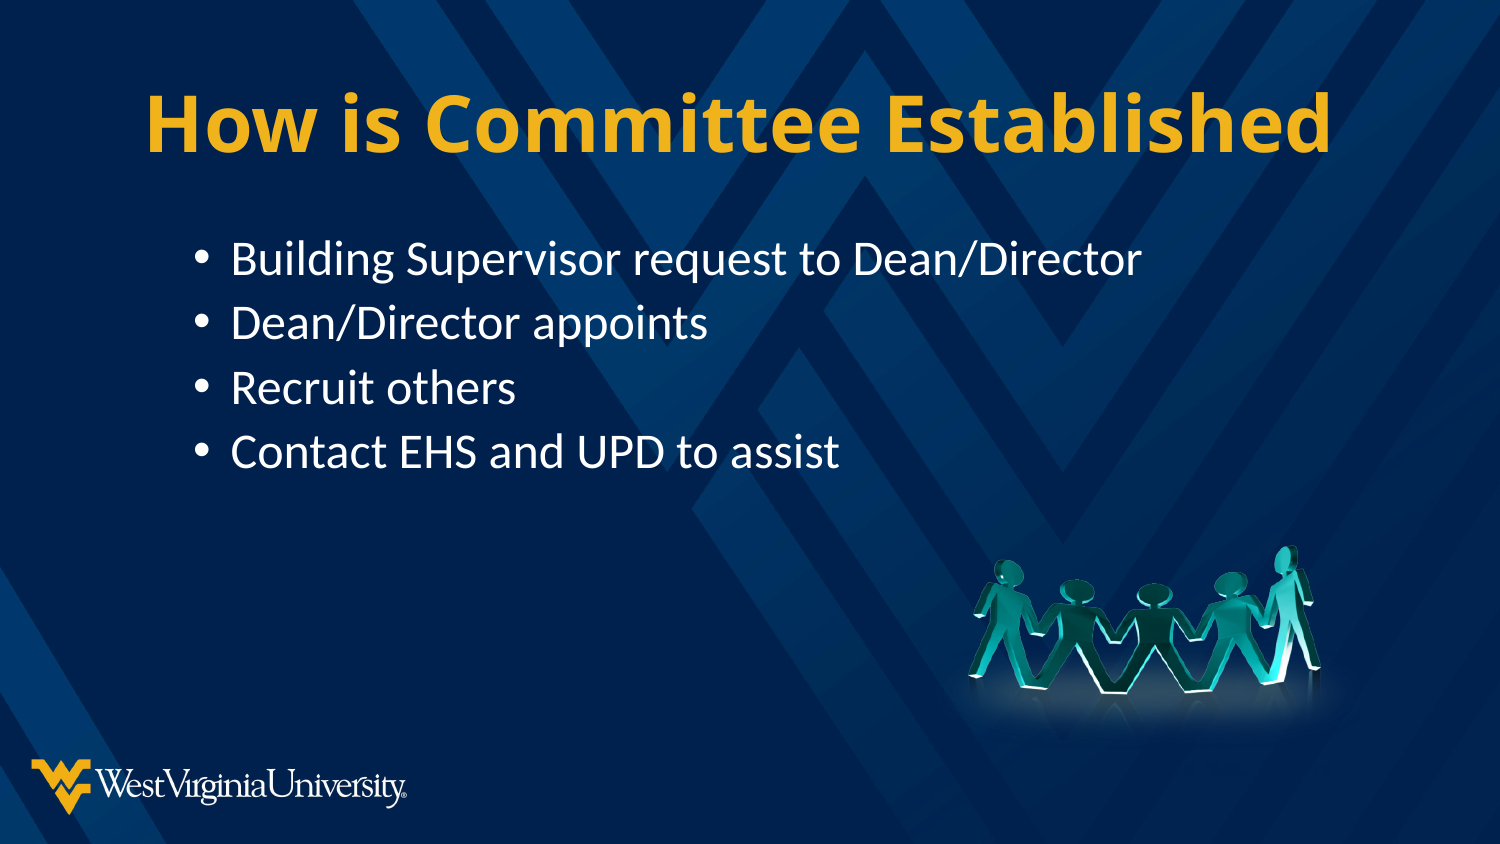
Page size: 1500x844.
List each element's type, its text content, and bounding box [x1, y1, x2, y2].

picture [0, 0, 1500, 844]
list Building Supervisor request to Dean/Director Dean/Director appoints Recruit others Contact EHS and UPD to assist [103, 224, 1397, 760]
title How is Committee Established [103, 45, 1397, 208]
